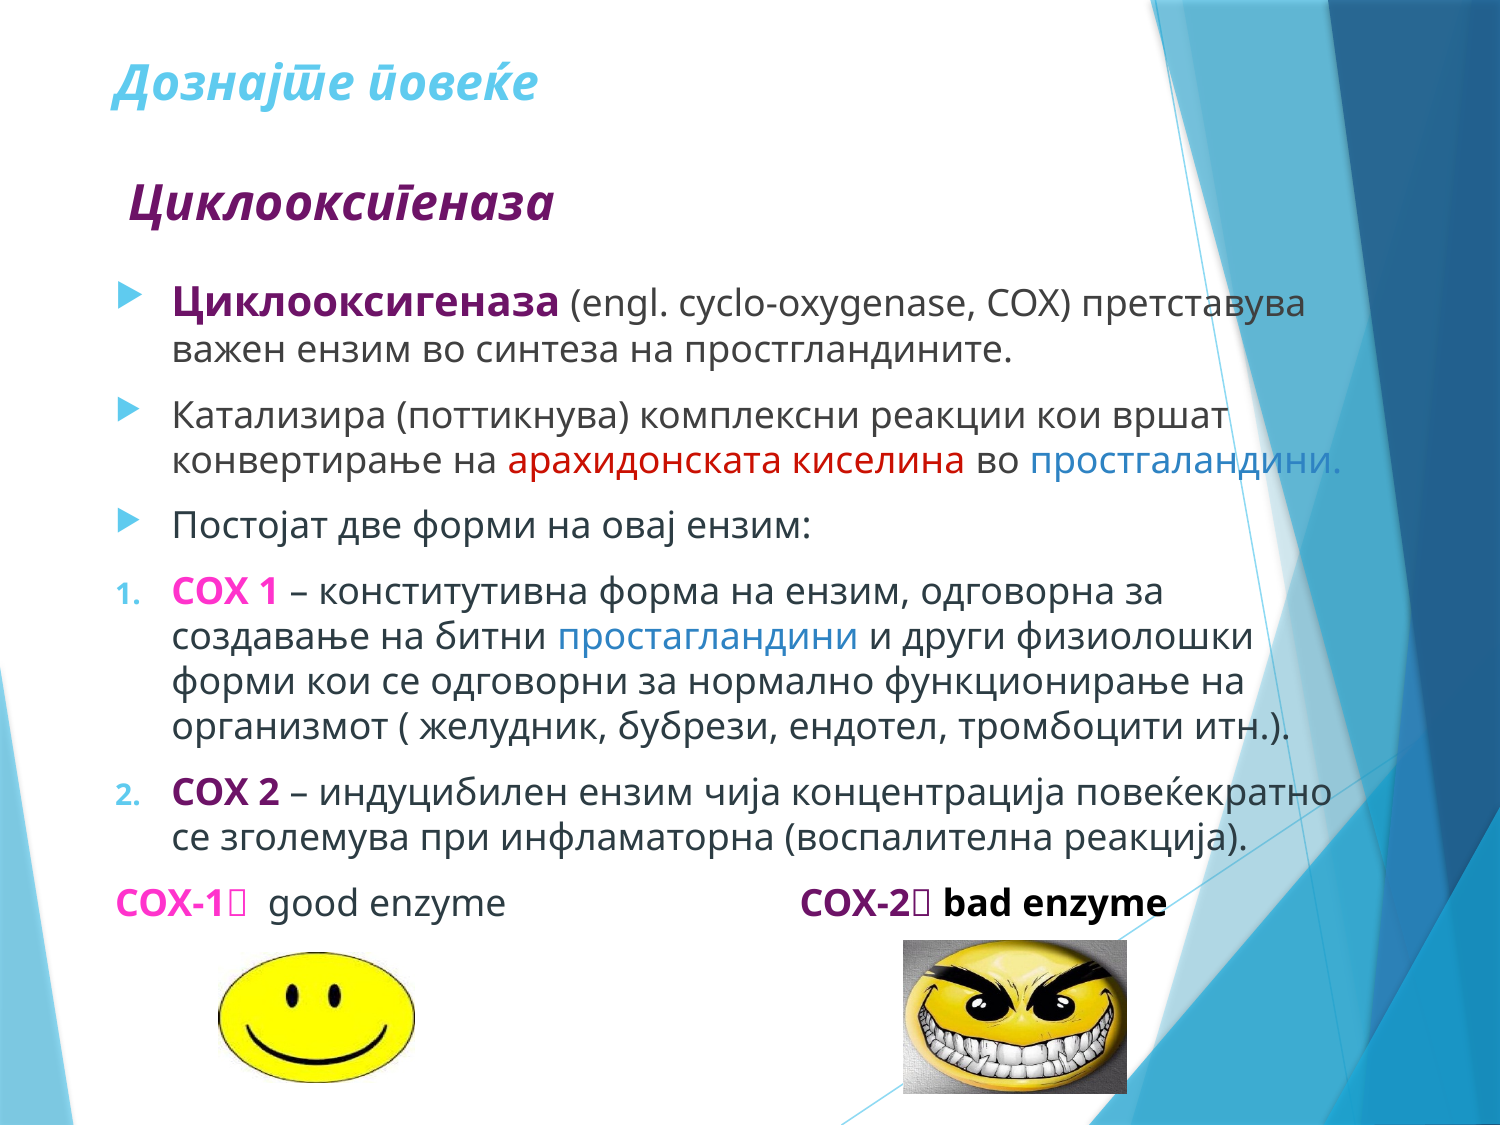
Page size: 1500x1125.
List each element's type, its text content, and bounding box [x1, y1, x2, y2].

title Дознајте повеќе Циклооксигеназа [100, 42, 1142, 267]
list Циклооксигеназа (engl. cyclo-oxygenase, COX) претставува важен ензим во синтеза на простгландините. Катализира (поттикнува) комплексни реакции кои вршат конвертирање на арахидонската киселина во простгаландини. Постојат две форми на овај ензим: COX 1 – конститутивна форма на ензим, одговорна за создавање на битни простагландини и други физиолошки форми кои се одговорни за нормално функционирање на организмот ( желудник, бубрези, ендотел, тромбоцити итн.). COX 2 – индуцибилен ензим чија концентрација повеќекратно се зголемува при инфламаторна (воспалителна реакција). COX-1 good enzyme COX-2 bad enzyme [100, 267, 1365, 1125]
picture [217, 951, 416, 1083]
picture [903, 940, 1128, 1095]
